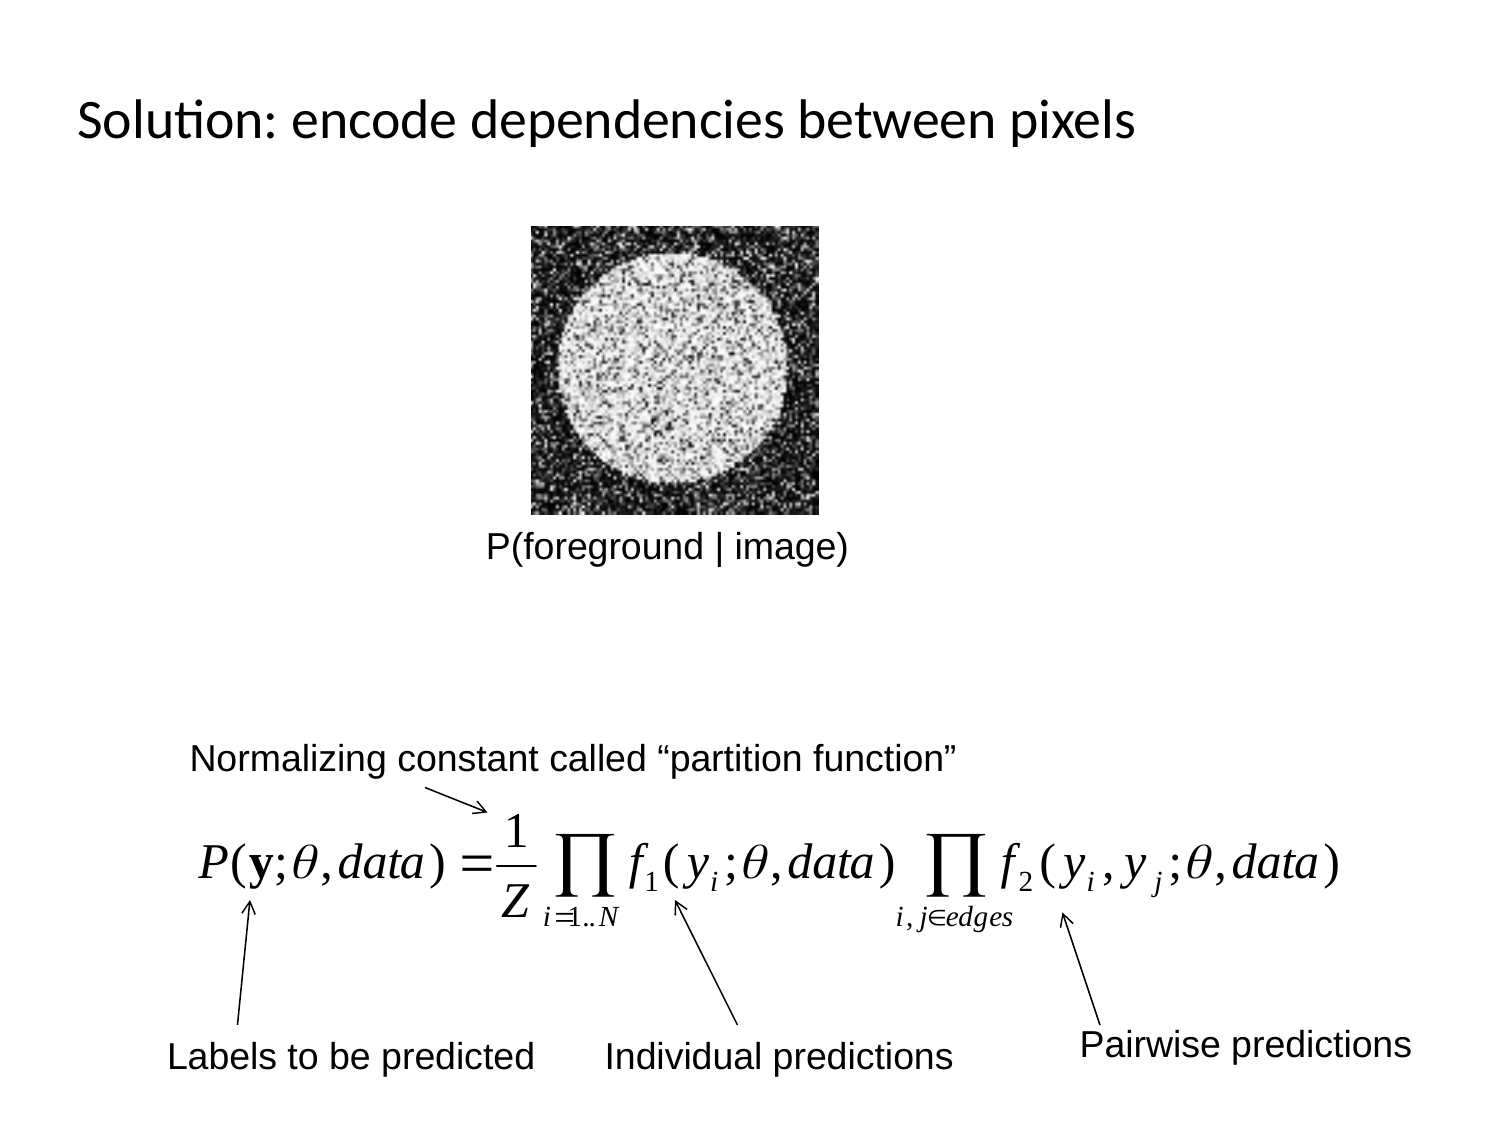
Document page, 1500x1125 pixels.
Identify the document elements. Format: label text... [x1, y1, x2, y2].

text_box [674, 899, 738, 1026]
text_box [424, 787, 488, 813]
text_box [189, 799, 1347, 942]
picture [530, 226, 819, 515]
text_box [1062, 912, 1101, 1026]
text_box Labels to be predicted [152, 1024, 551, 1085]
text_box Individual predictions [589, 1024, 969, 1085]
title Solution: encode dependencies between pixels [62, 74, 1413, 226]
text_box P(foreground | image) [471, 514, 865, 575]
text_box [180, 955, 307, 969]
text_box Pairwise predictions [1064, 1012, 1427, 1073]
text_box Normalizing constant called “partition function” [174, 726, 1100, 787]
